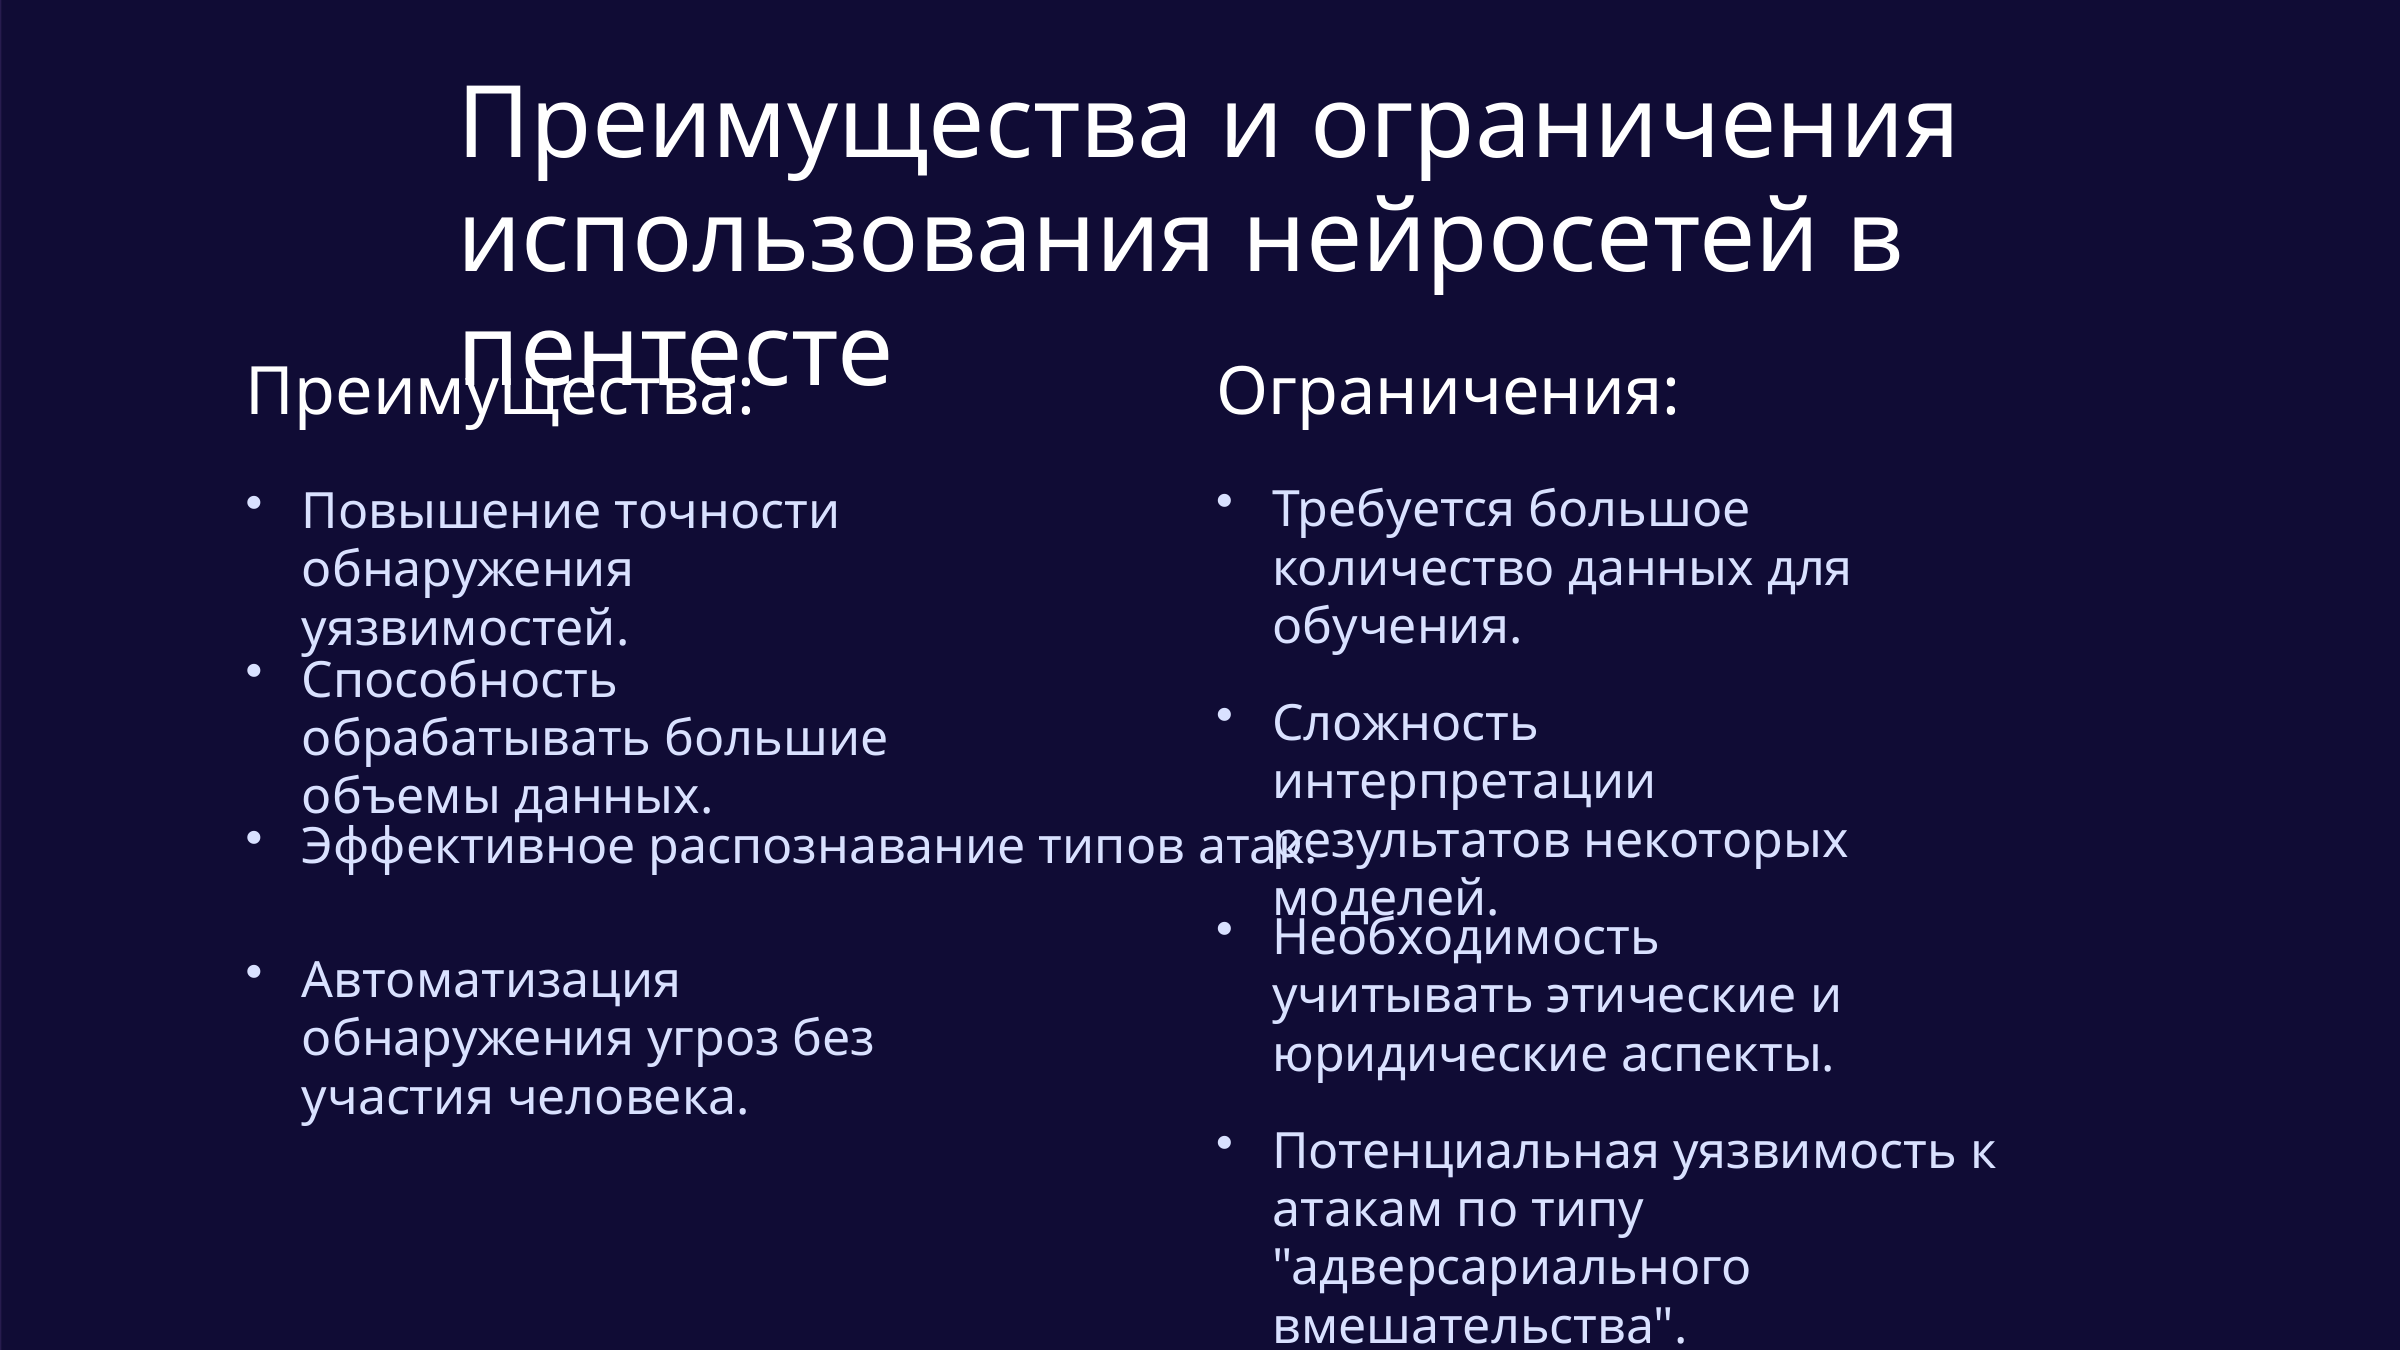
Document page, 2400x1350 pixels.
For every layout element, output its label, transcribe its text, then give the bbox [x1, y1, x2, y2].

text_box Необходимость учитывать этические и юридические аспекты. [1201, 898, 1914, 1016]
text_box Преимущества и ограничения использования нейросетей в пентесте [442, 56, 2313, 398]
text_box Сложность интерпретации результатов некоторых моделей. [1201, 684, 1914, 802]
text_box Ограничения: [1201, 363, 1658, 421]
text_box Автоматизация обнаружения угроз без участия человека. [230, 941, 943, 1059]
text_box Потенциальная уязвимость к атакам по типу "адверсариального вмешательства". [1201, 1112, 2142, 1350]
text_box Эффективное распознавание типов атак. [230, 807, 943, 866]
text_box Повышение точности обнаружения уязвимостей. [230, 472, 943, 590]
text_box Способность обрабатывать большие объемы данных. [230, 641, 943, 759]
text_box Преимущества: [230, 363, 687, 421]
text_box [1, 0, 2400, 1350]
text_box Требуется большое количество данных для обучения. [1201, 471, 1914, 588]
